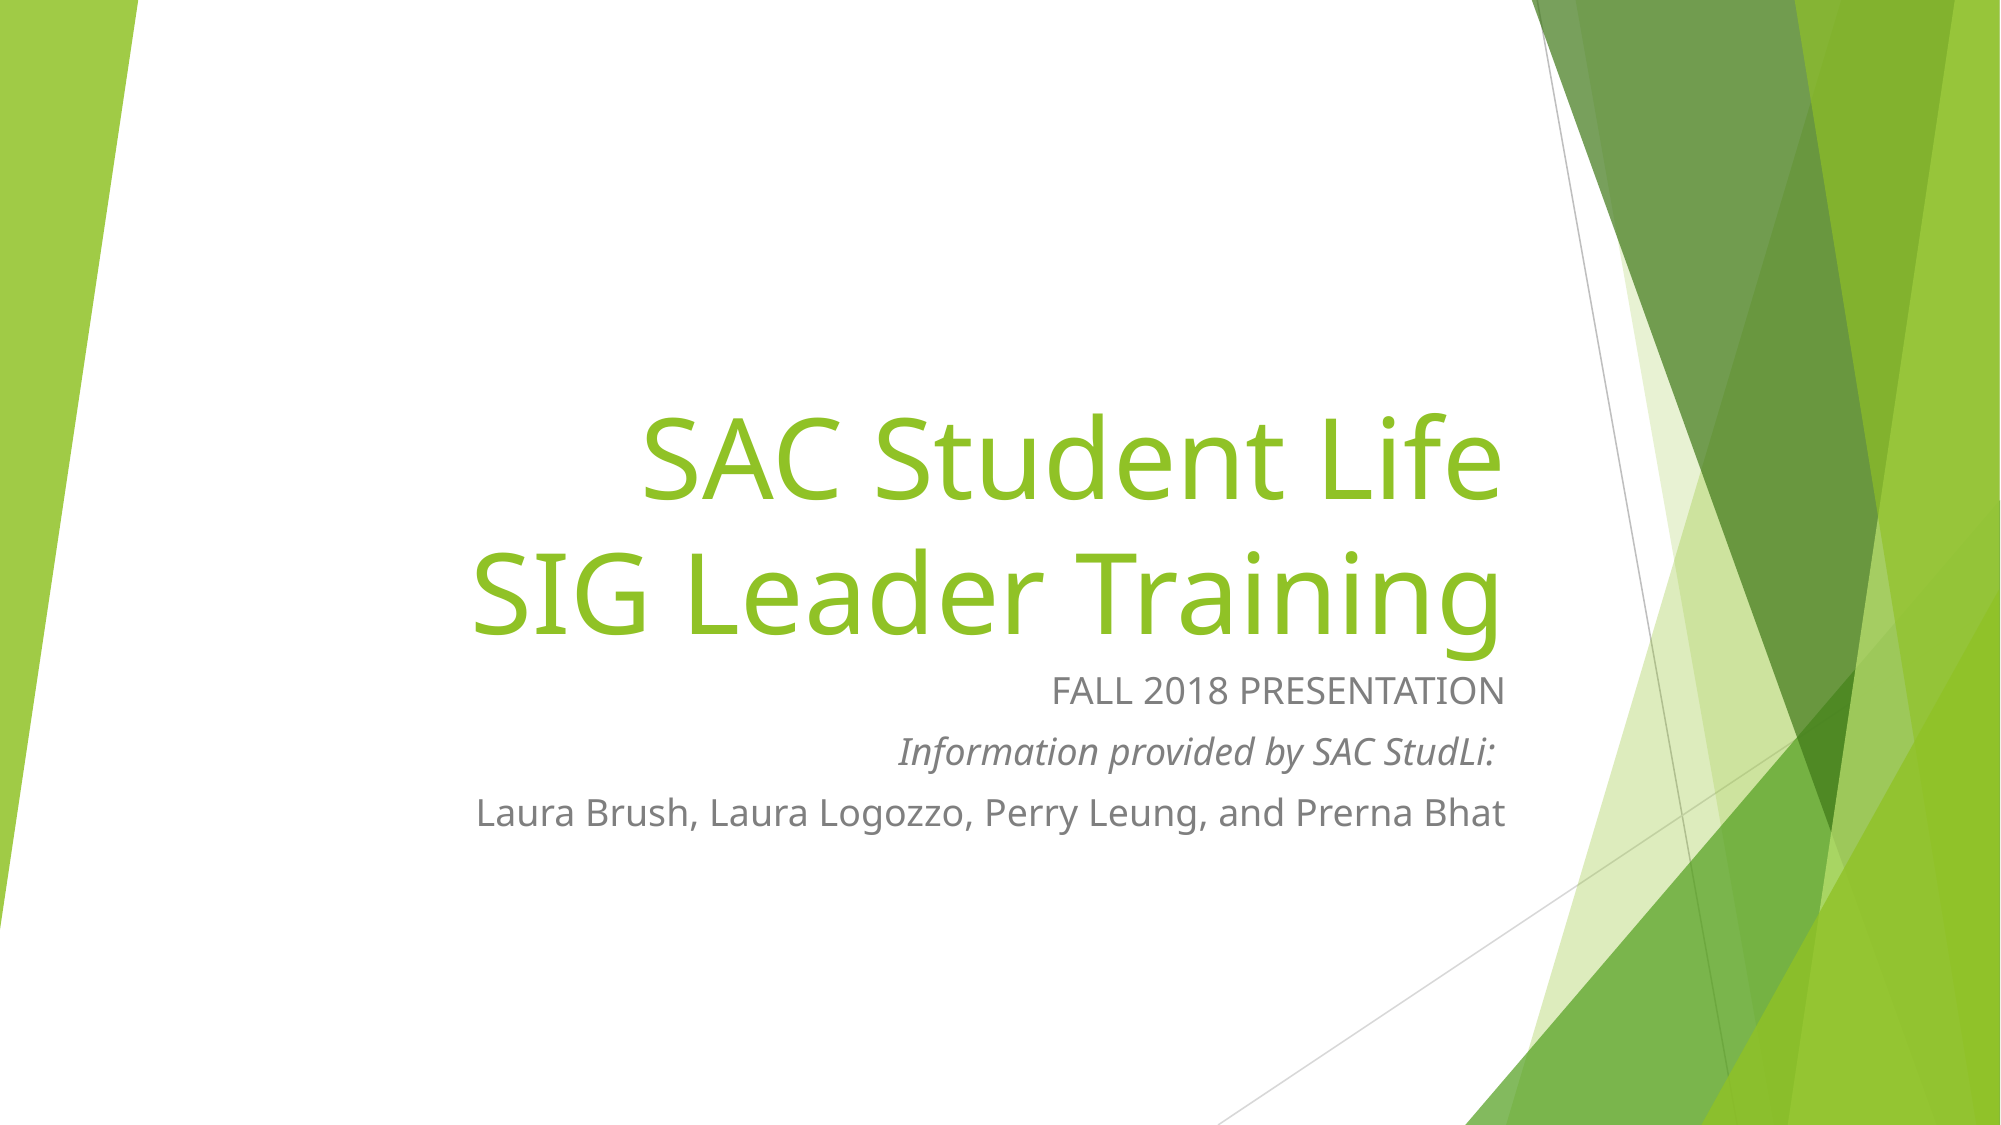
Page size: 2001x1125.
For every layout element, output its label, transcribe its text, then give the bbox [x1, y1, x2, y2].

subtitle FALL 2018 PRESENTATION Information provided by SAC StudLi: Laura Brush, Laura Logozzo, Perry Leung, and Prerna Bhat [247, 664, 1522, 845]
title SAC Student Life SIG Leader Training [247, 394, 1522, 664]
